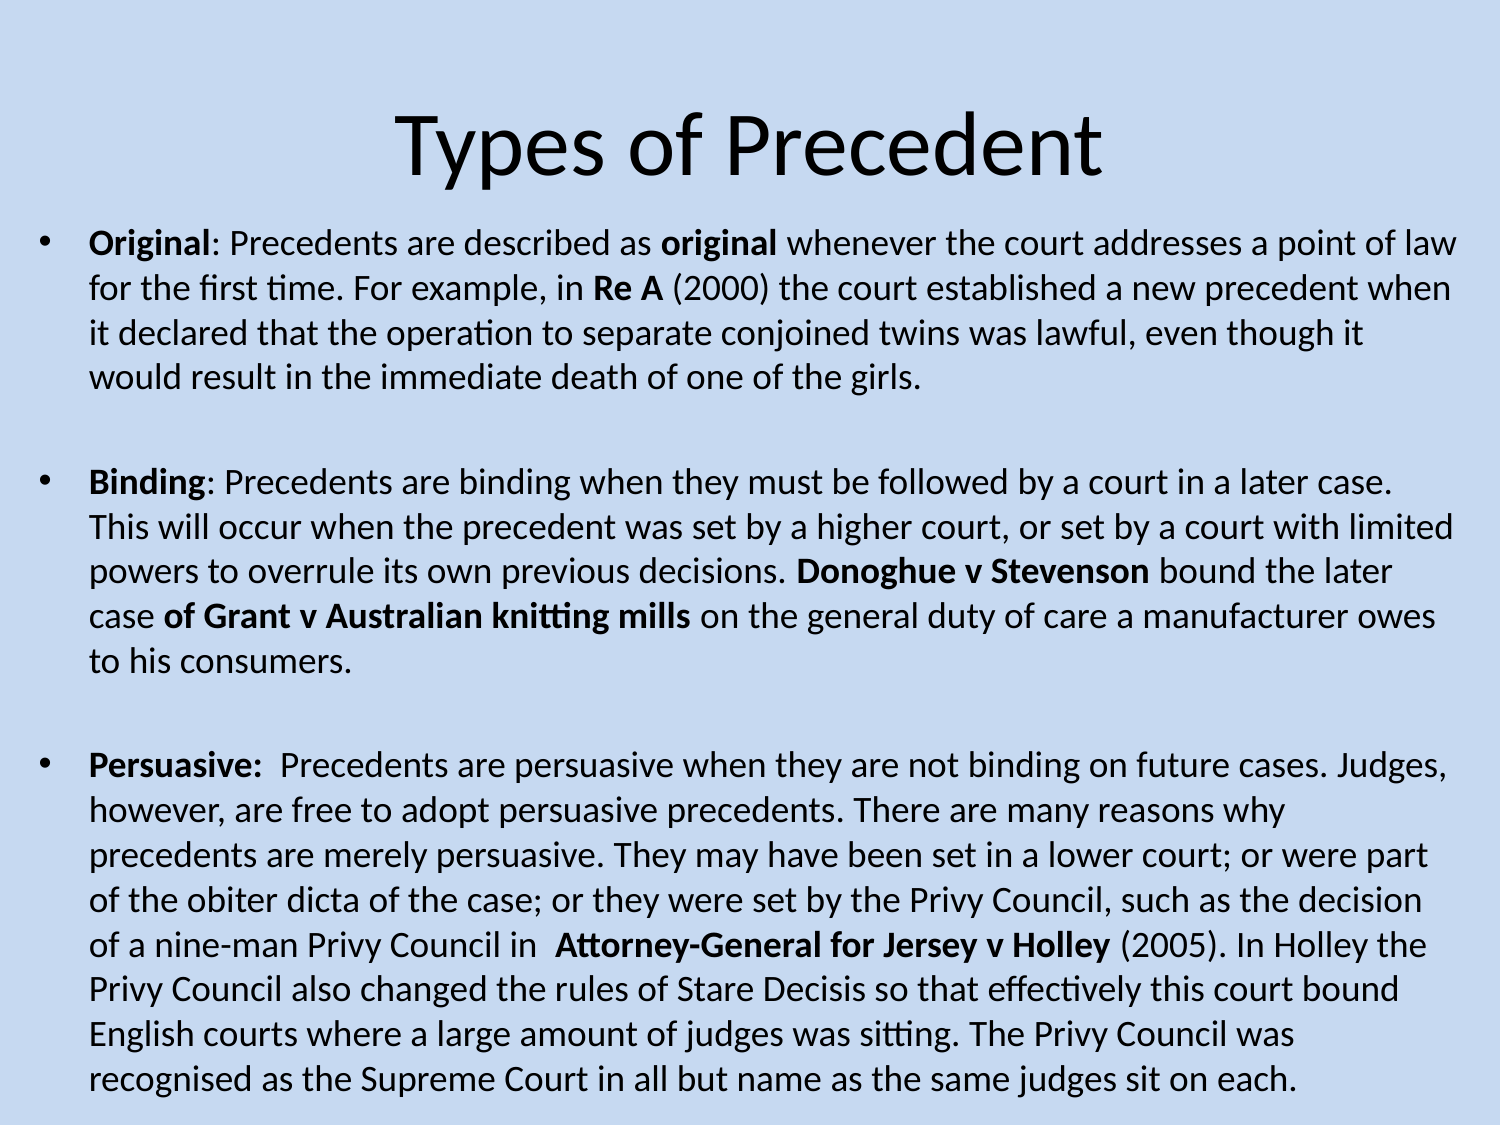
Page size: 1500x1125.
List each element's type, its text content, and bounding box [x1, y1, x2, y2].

list Original: Precedents are described as original whenever the court addresses a point of law for the ﬁrst time. For example, in Re A (2000) the court established a new precedent when it declared that the operation to separate conjoined twins was lawful, even though it would result in the immediate death of one of the girls. Binding: Precedents are binding when they must be followed by a court in a later case. This will occur when the precedent was set by a higher court, or set by a court with limited powers to overrule its own previous decisions. Donoghue v Stevenson bound the later case of Grant v Australian knitting mills on the general duty of care a manufacturer owes to his consumers. Persuasive: Precedents are persuasive when they are not binding on future cases. Judges, however, are free to adopt persuasive precedents. There are many reasons why precedents are merely persuasive. They may have been set in a lower court; or were part of the obiter dicta of the case; or they were set by the Privy Council, such as the decision of a nine-man Privy Council in Attorney-General for Jersey v Holley (2005). In Holley the Privy Council also changed the rules of Stare Decisis so that effectively this court bound English courts where a large amount of judges was sitting. The Privy Council was recognised as the Supreme Court in all but name as the same judges sit on each. [23, 210, 1477, 1125]
title Types of Precedent [75, 45, 1425, 210]
